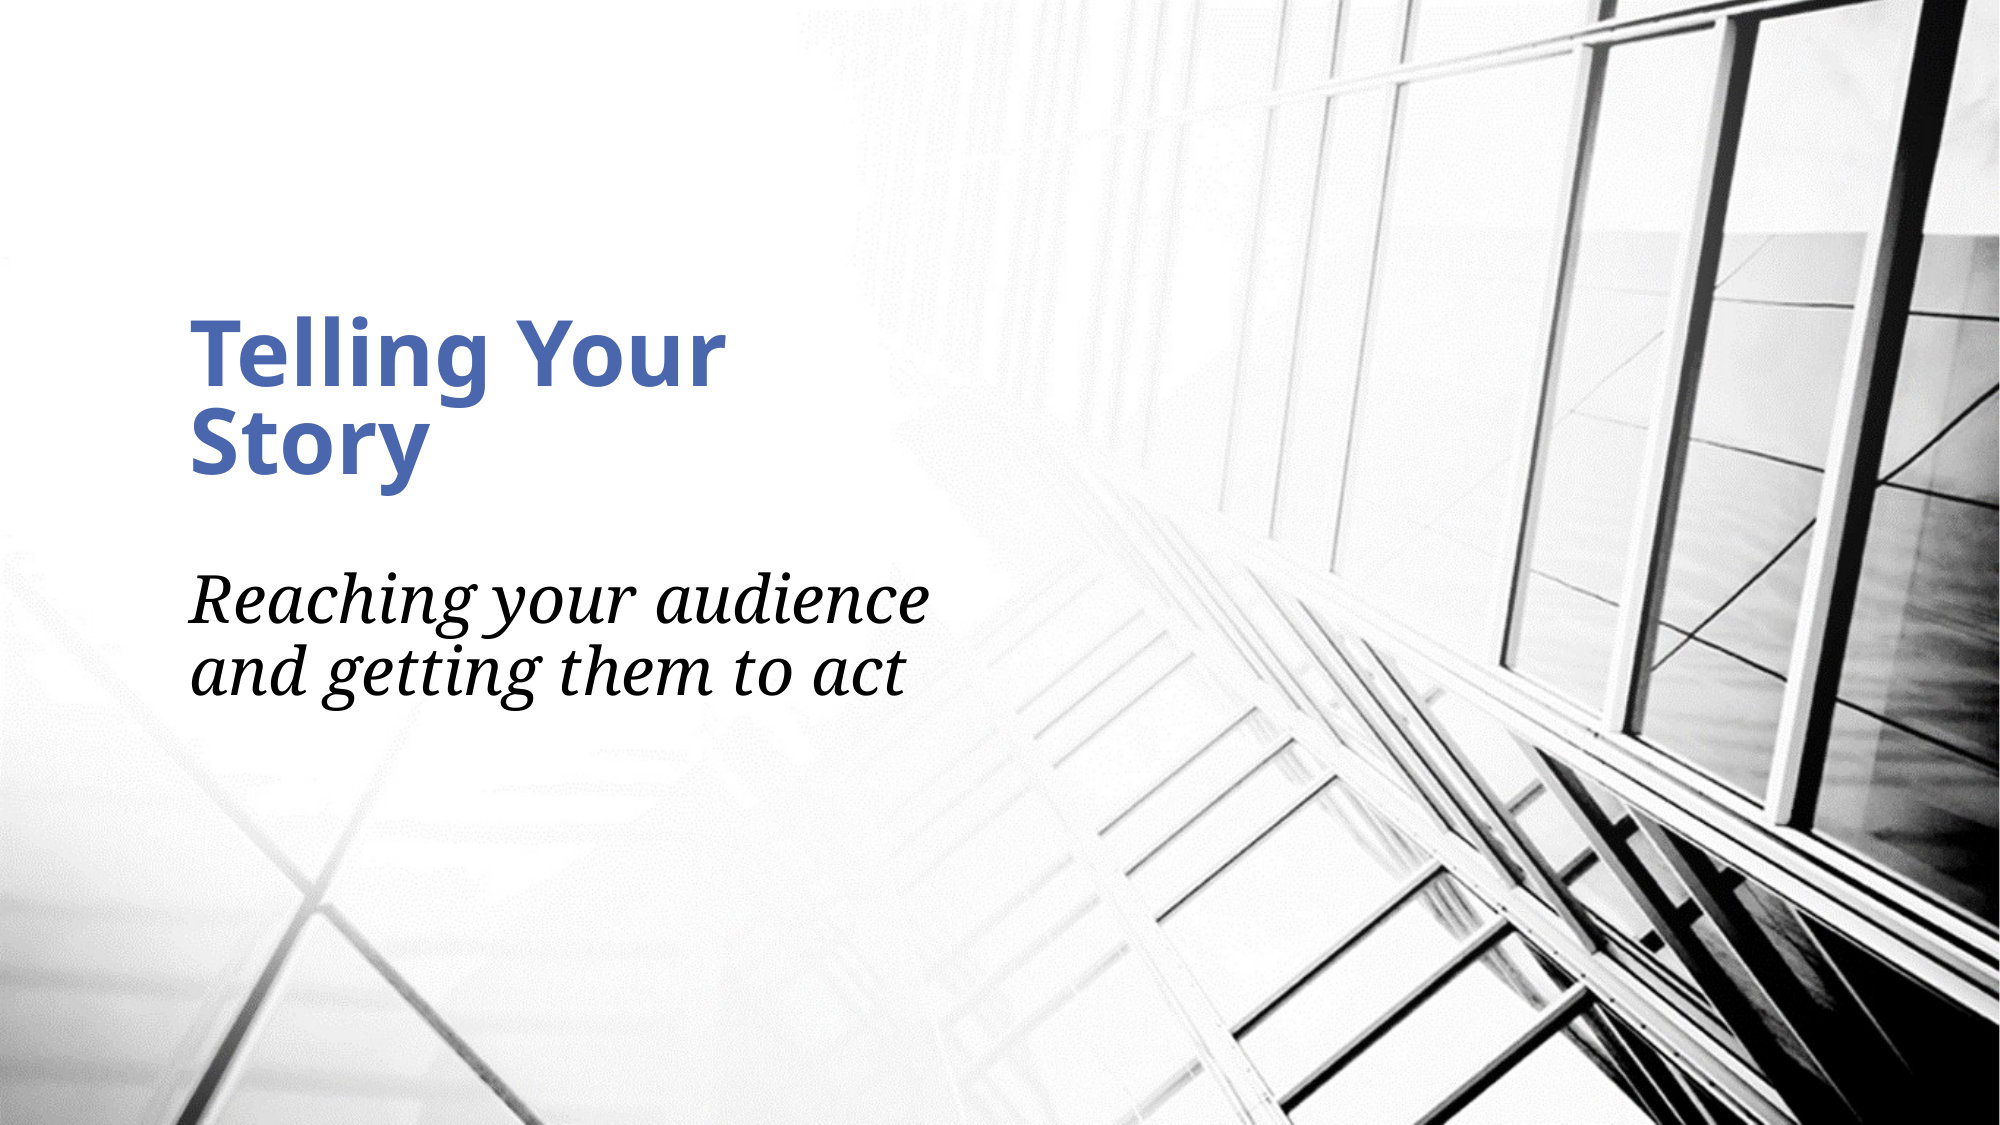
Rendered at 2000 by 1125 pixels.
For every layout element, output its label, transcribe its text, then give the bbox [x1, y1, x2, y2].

subtitle Reaching your audience and getting them to act [174, 558, 1000, 788]
title Telling Your Story [174, 87, 1000, 500]
picture [0, 0, 2000, 1125]
